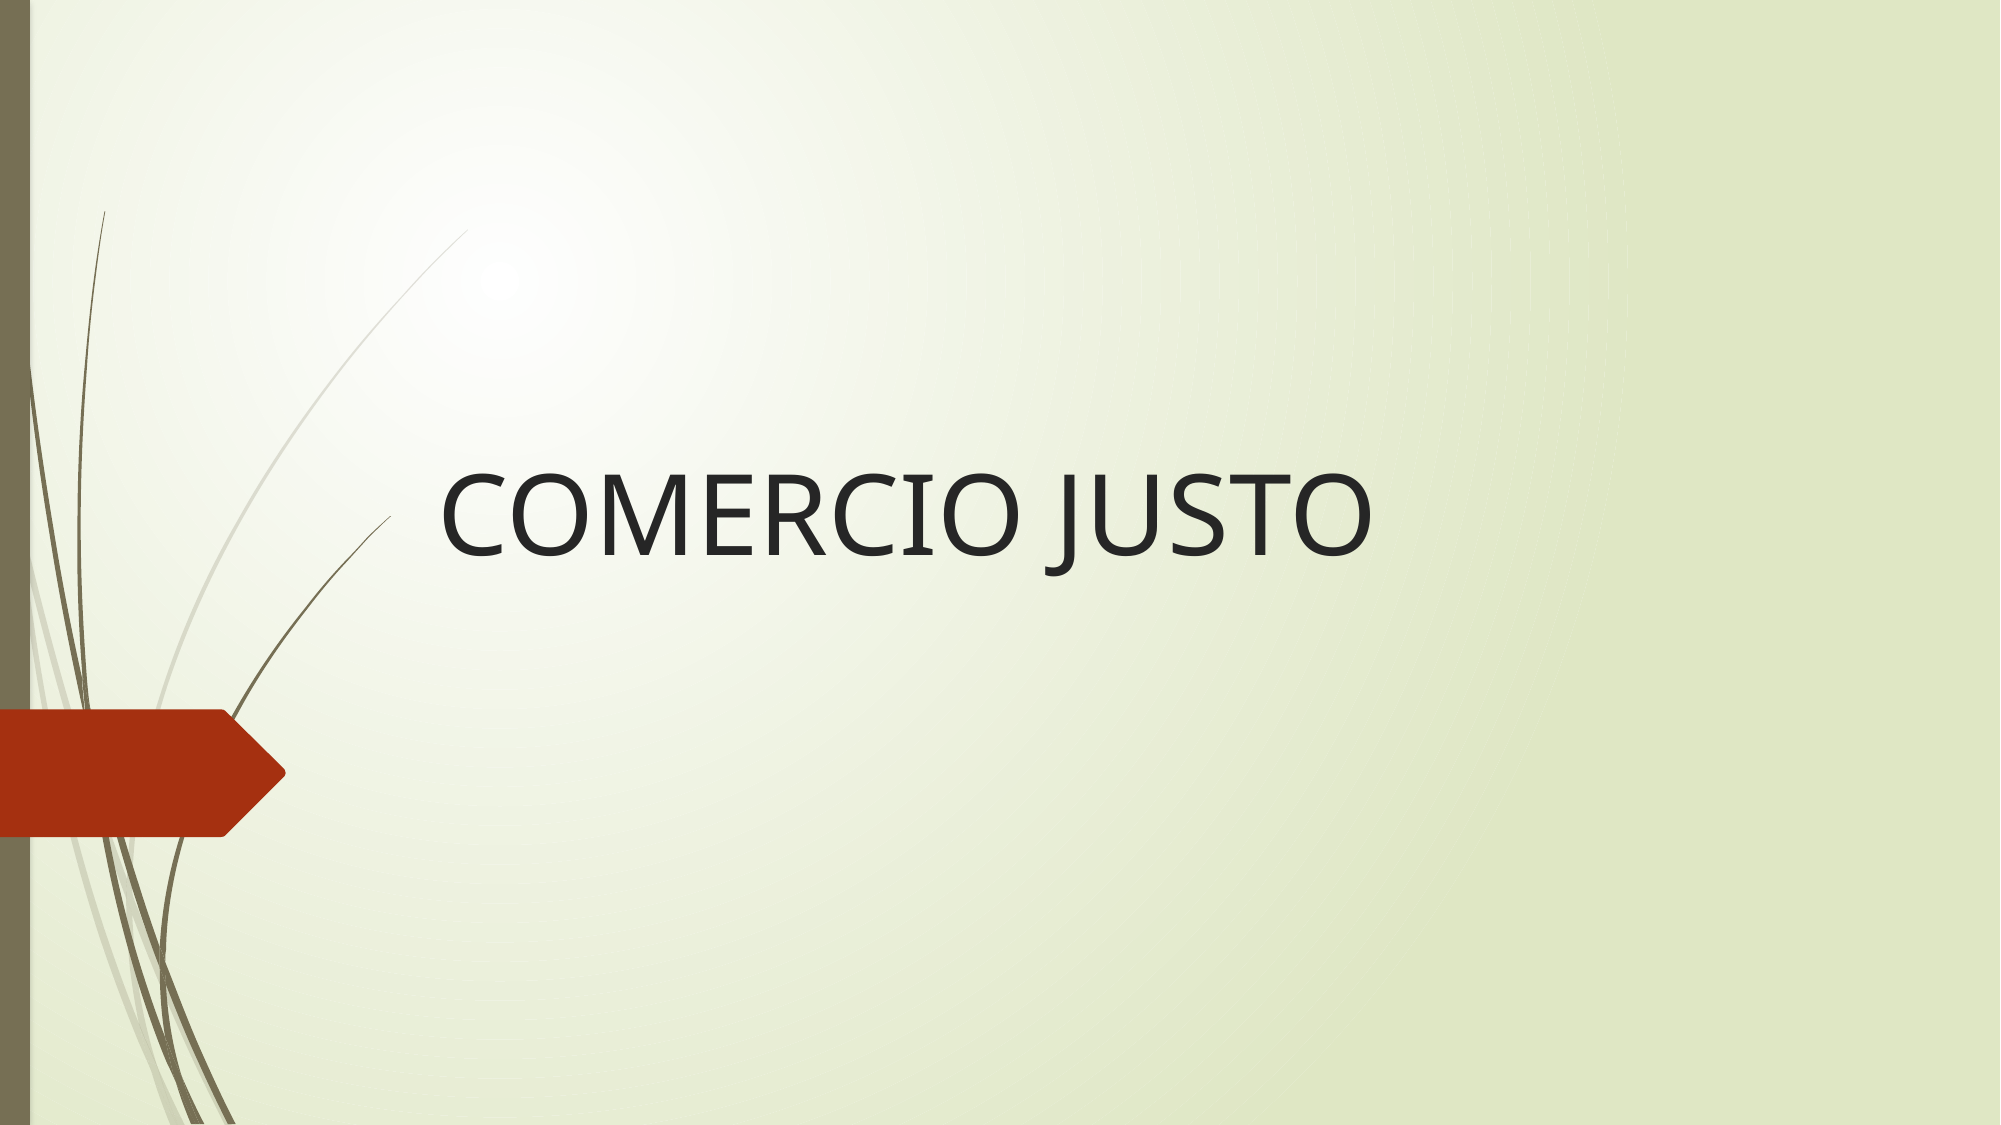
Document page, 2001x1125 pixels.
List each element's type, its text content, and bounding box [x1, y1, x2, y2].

title COMERCIO JUSTO [422, 214, 1886, 586]
